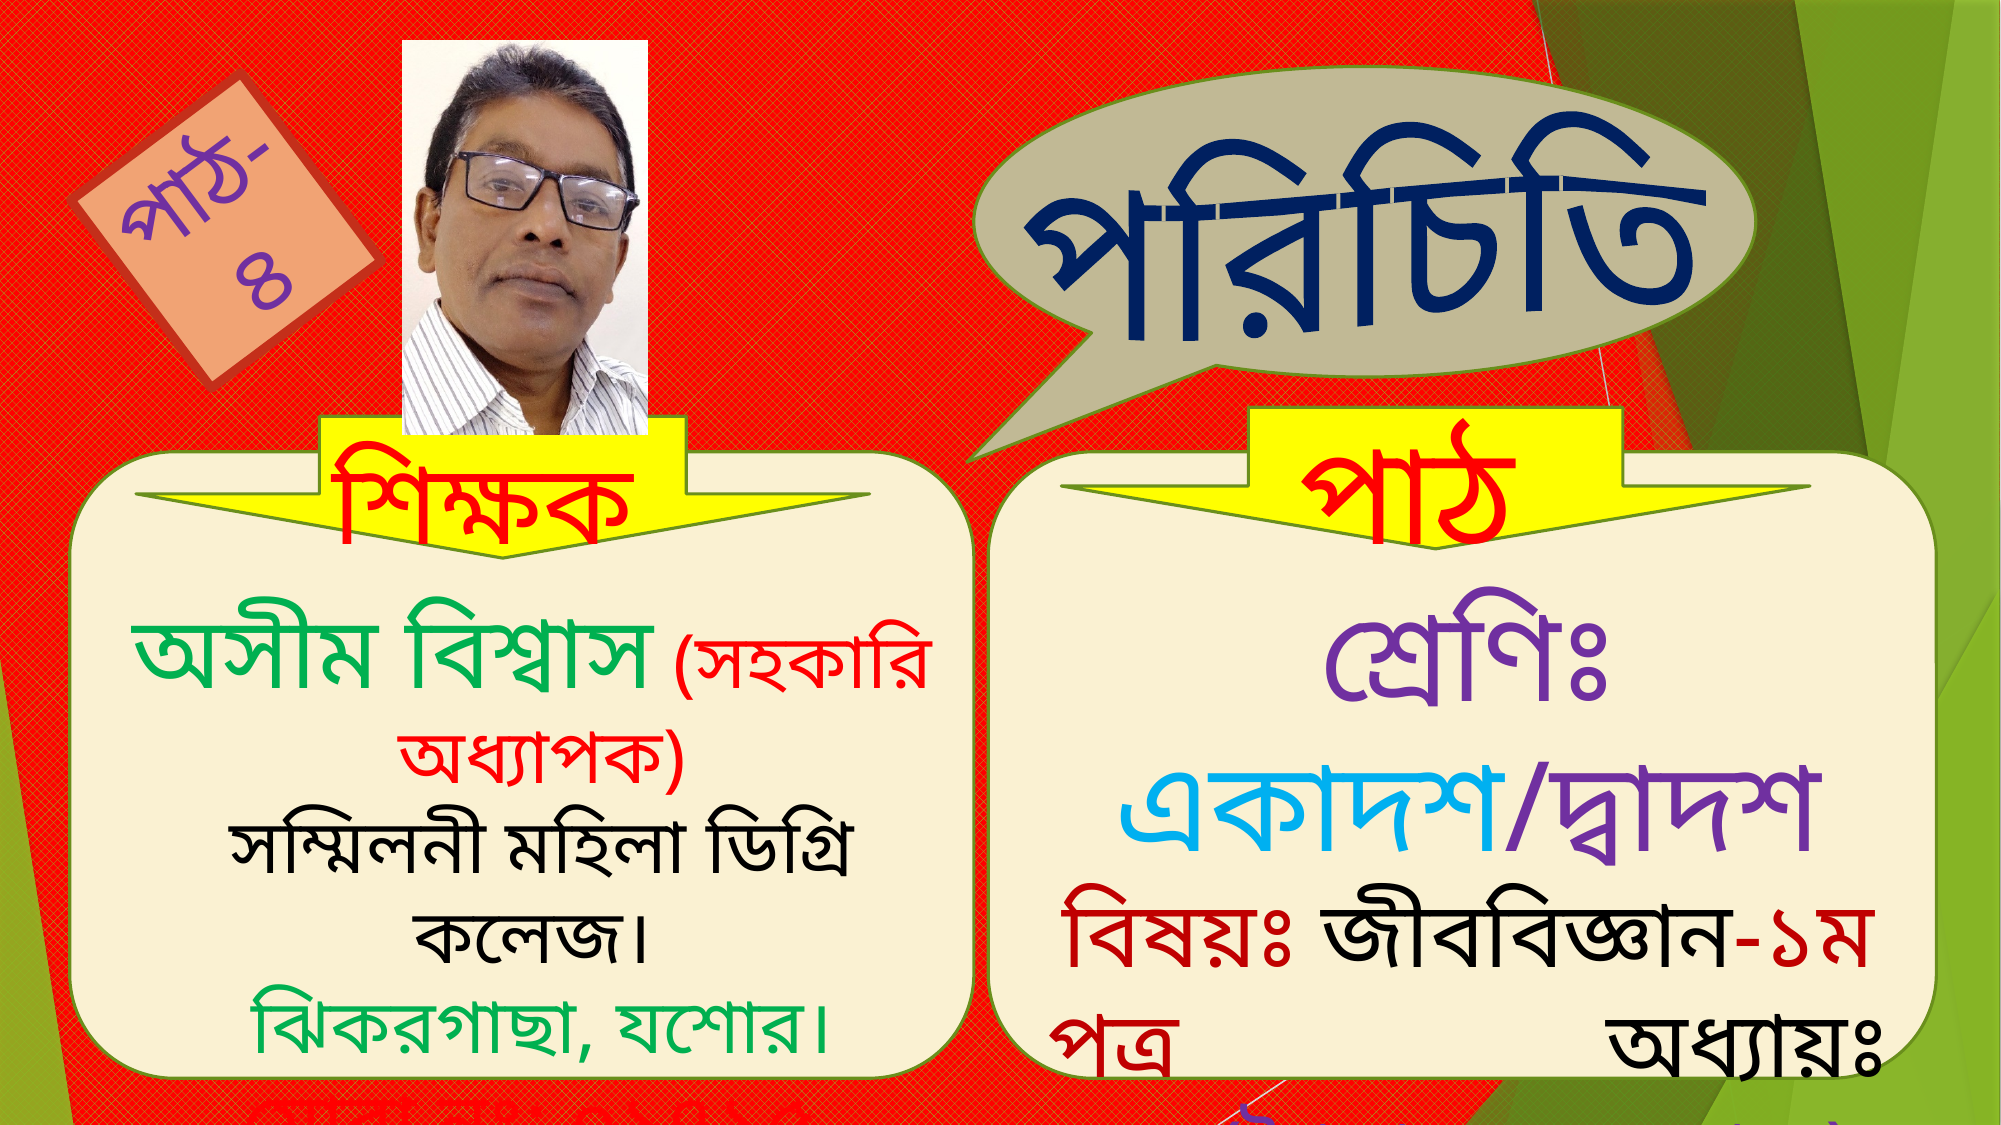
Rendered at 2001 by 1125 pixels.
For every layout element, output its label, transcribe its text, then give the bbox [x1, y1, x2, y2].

text_box [1579, 450, 1938, 568]
text_box [317, 414, 397, 424]
text_box [652, 414, 872, 531]
picture [402, 39, 648, 436]
text_box [68, 450, 976, 1039]
text_box [1059, 405, 1257, 521]
text_box [134, 492, 297, 524]
text_box অসীম বিশ্বাস (সহকারি অধ্যাপক) সম্মিলনী মহিলা ডিগ্রি কলেজ। ঝিকরগাছা, যশোর। মোবা নং: ০১৭১৫-২১৪৩৯১ E mail- ab214391@gmail.com [90, 581, 994, 1125]
text_box [986, 450, 1257, 581]
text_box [973, 65, 1757, 378]
text_box [1579, 405, 1812, 527]
text_box শ্রেণিঃ একাদশ/দ্বাদশ বিষয়ঃ জীববিজ্ঞান-১ম পত্র অধ্যায়ঃ ০৫ (শৈবাল ও ছত্রাক) সময়ঃ ৪৫ মিনিট [994, 568, 1943, 1125]
text_box পাঠ-৪ [70, 72, 382, 389]
text_box পাঠ [1257, 399, 1579, 568]
text_box শিক্ষক [297, 424, 669, 575]
